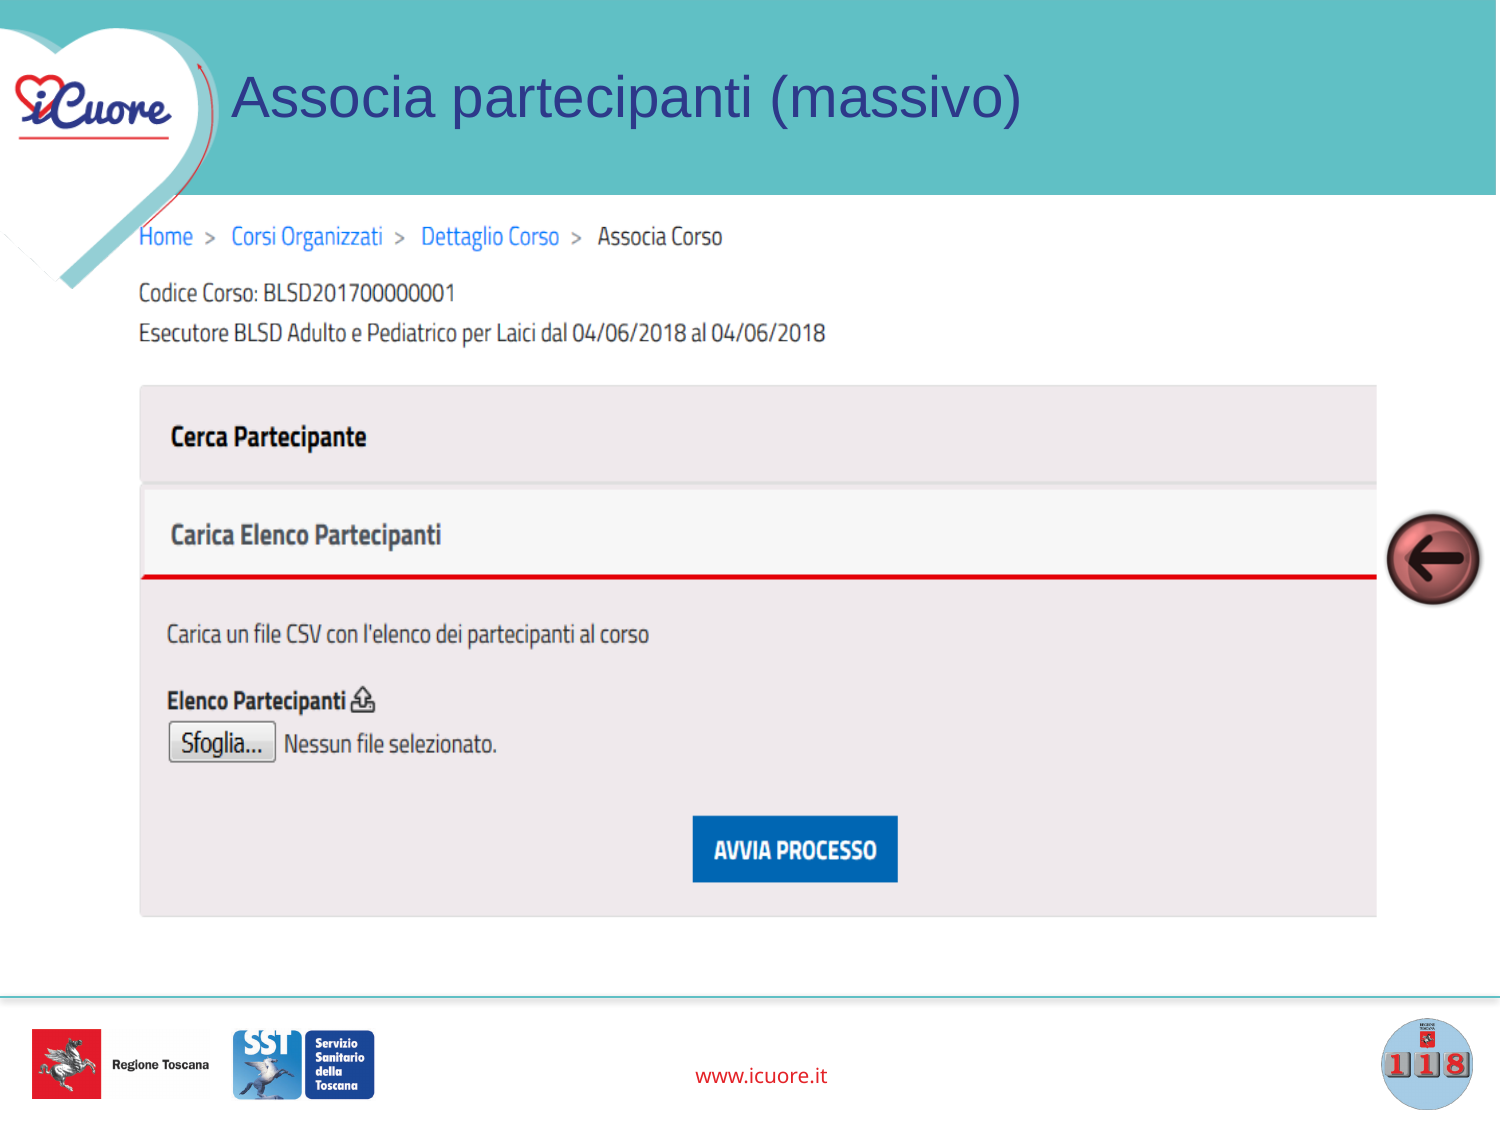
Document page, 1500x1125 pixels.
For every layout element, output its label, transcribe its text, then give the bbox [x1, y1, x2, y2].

picture [0, 998, 1500, 1125]
picture [0, 0, 1500, 996]
text_box Associa partecipanti (massivo) [216, 0, 1425, 188]
